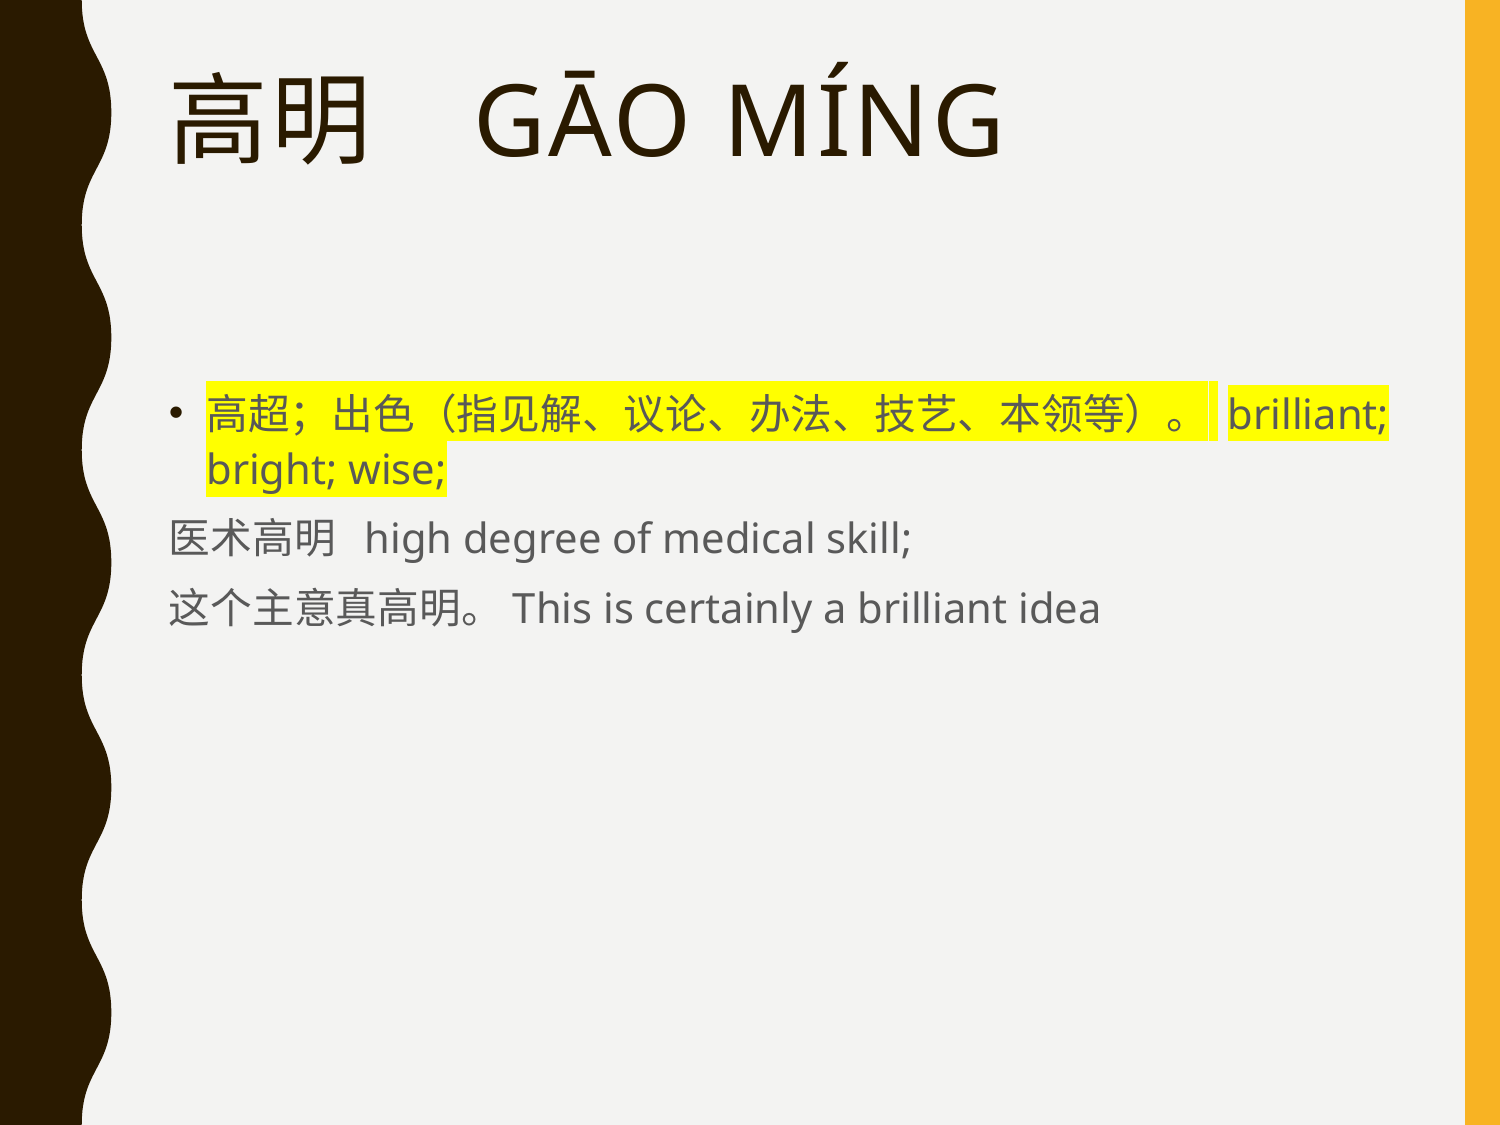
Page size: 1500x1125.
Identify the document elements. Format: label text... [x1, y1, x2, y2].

list 高超；出色（指见解、议论、办法、技艺、本领等）。 brilliant; bright; wise; 医术高明 high degree of medical skill; 这个主意真高明。This is certainly a brilliant idea [154, 375, 1407, 965]
title 高明 gāo míng [154, 62, 1407, 308]
